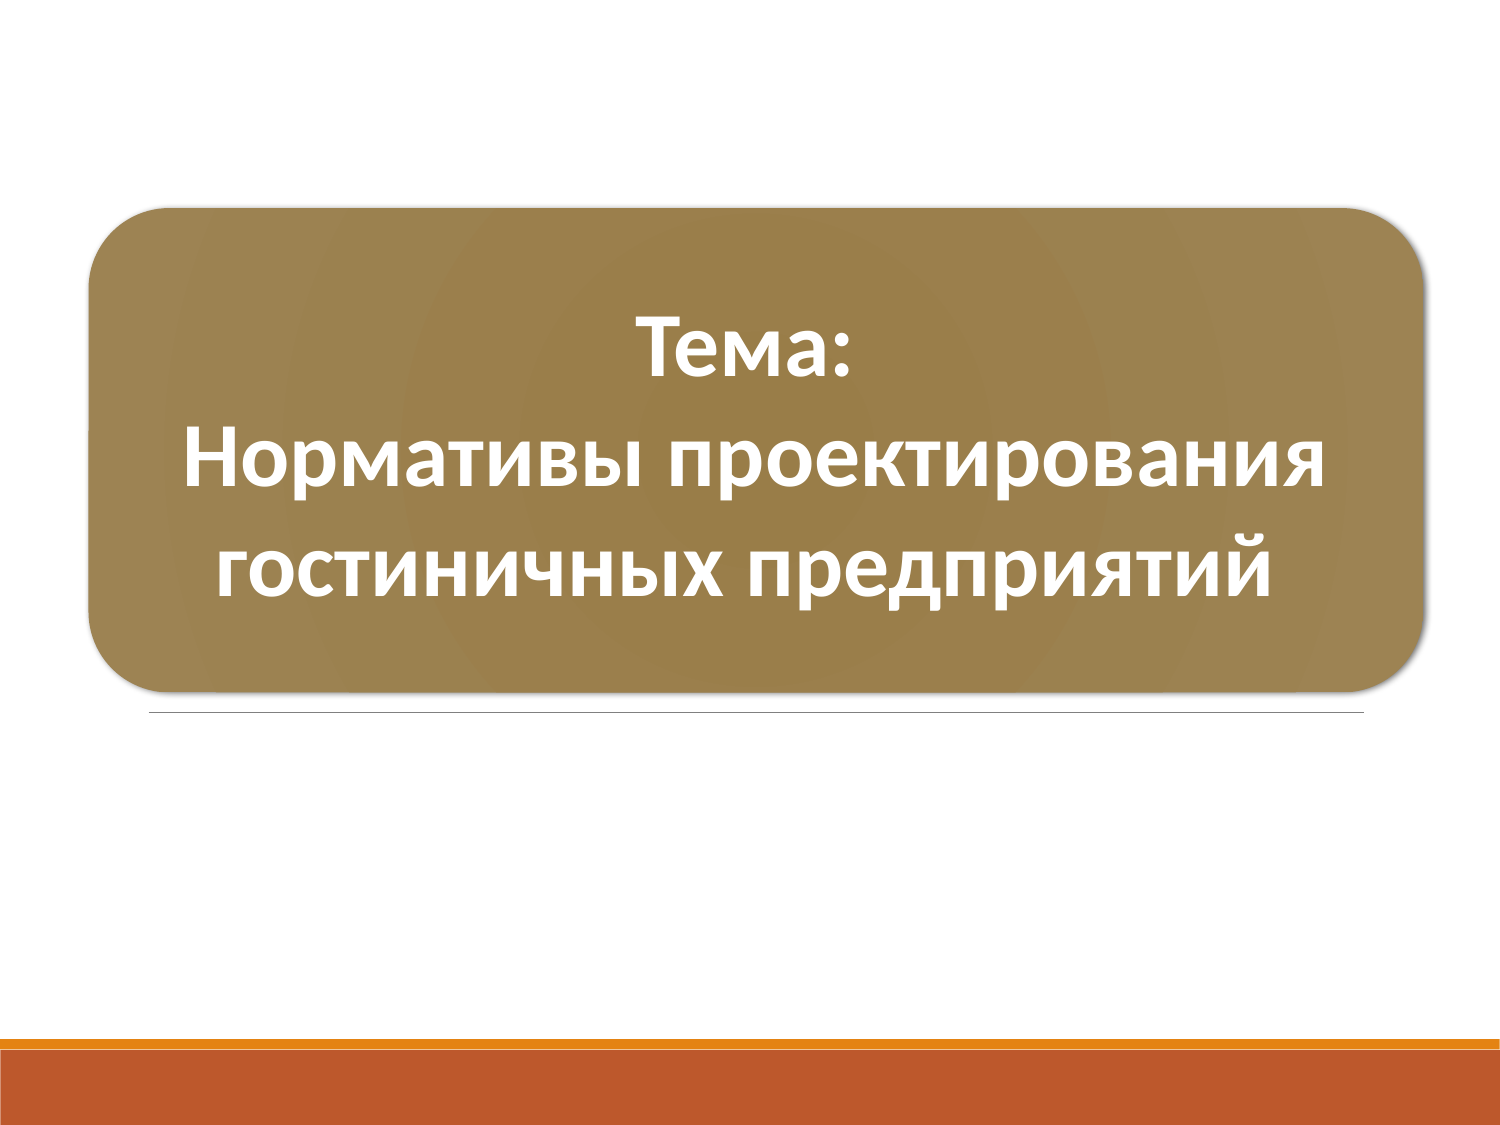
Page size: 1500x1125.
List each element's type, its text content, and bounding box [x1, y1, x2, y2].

text_box Тема: Нормативы проектирования гостиничных предприятий [88, 208, 1424, 693]
